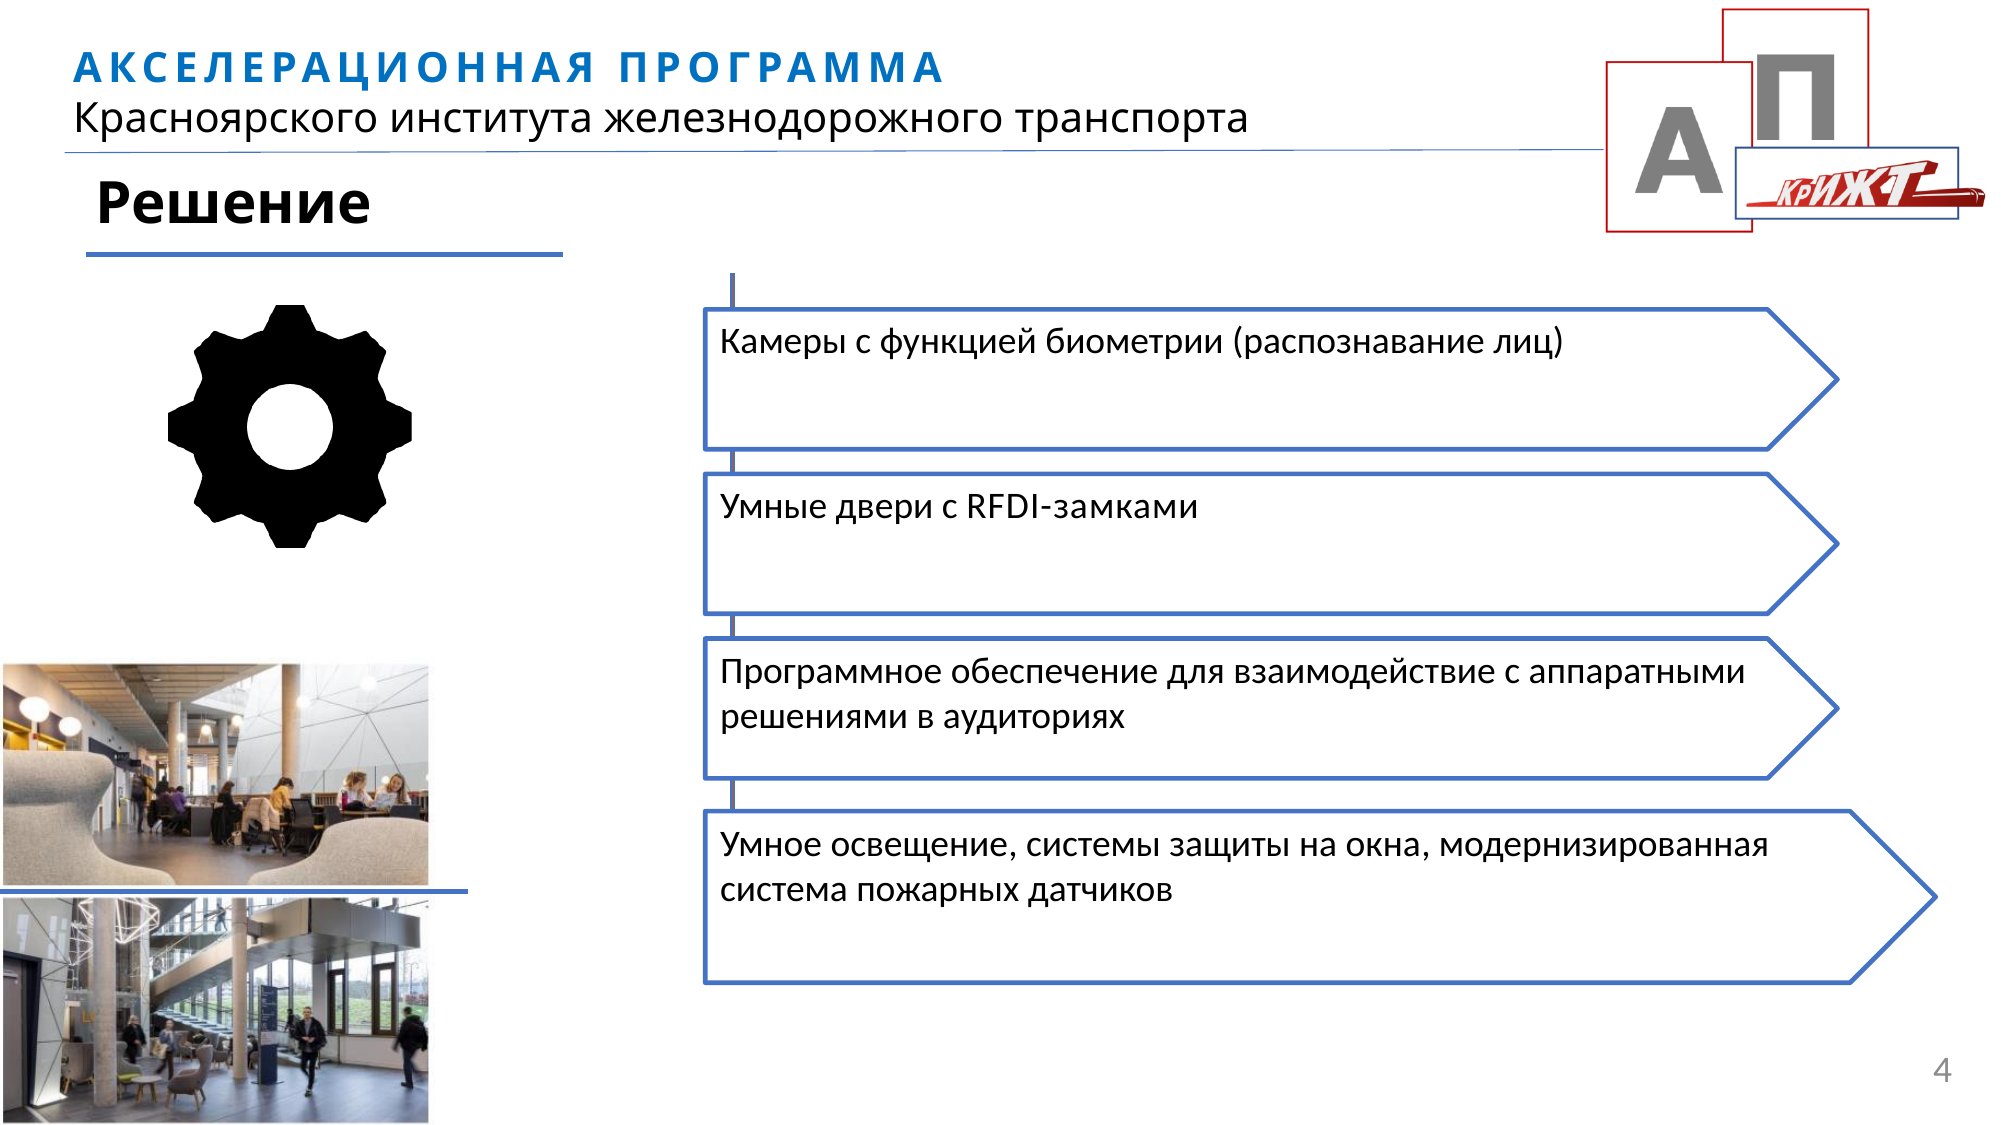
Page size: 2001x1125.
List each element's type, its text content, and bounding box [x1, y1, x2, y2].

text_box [705, 273, 1936, 983]
text_box АКСЕЛЕРАЦИОННАЯ ПРОГРАММА Красноярского института железнодорожного транспорта [58, 33, 1482, 148]
slide_number 4 [1517, 1038, 1968, 1098]
picture [0, 657, 435, 891]
picture [0, 892, 435, 1125]
picture [1603, 7, 1990, 238]
text_box Решение [80, 158, 1000, 243]
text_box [64, 149, 1603, 153]
picture [167, 305, 412, 548]
